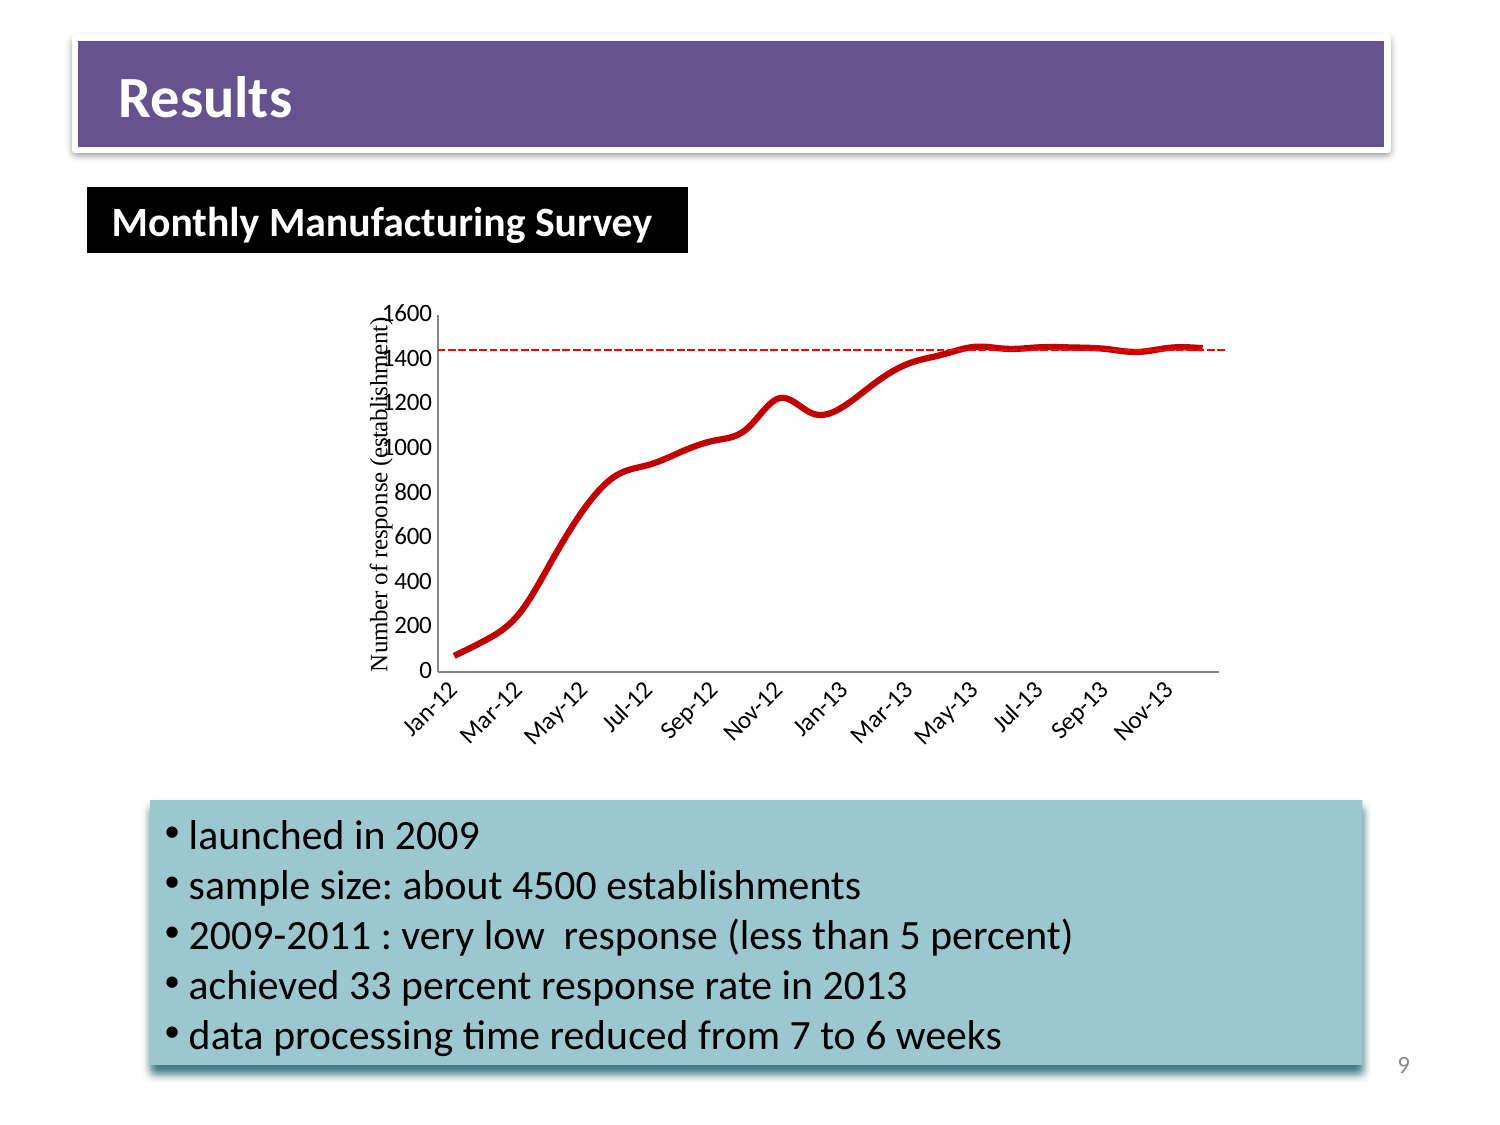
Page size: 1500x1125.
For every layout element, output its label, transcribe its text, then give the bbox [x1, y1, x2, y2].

text_box Results [72, 34, 1391, 153]
text_box Monthly Manufacturing Survey [87, 187, 688, 253]
text_box LABOUR: LOW-SKILLED WITH LOW PRODUCTIVITY [0, 24, 1500, 100]
chart [187, 299, 1251, 801]
slide_number 9 [1074, 1024, 1425, 1103]
text_box launched in 2009 sample size: about 4500 establishments 2009-2011 : very low response (less than 5 percent) achieved 33 percent response rate in 2013 data processing time reduced from 7 to 6 weeks [149, 800, 1363, 1065]
